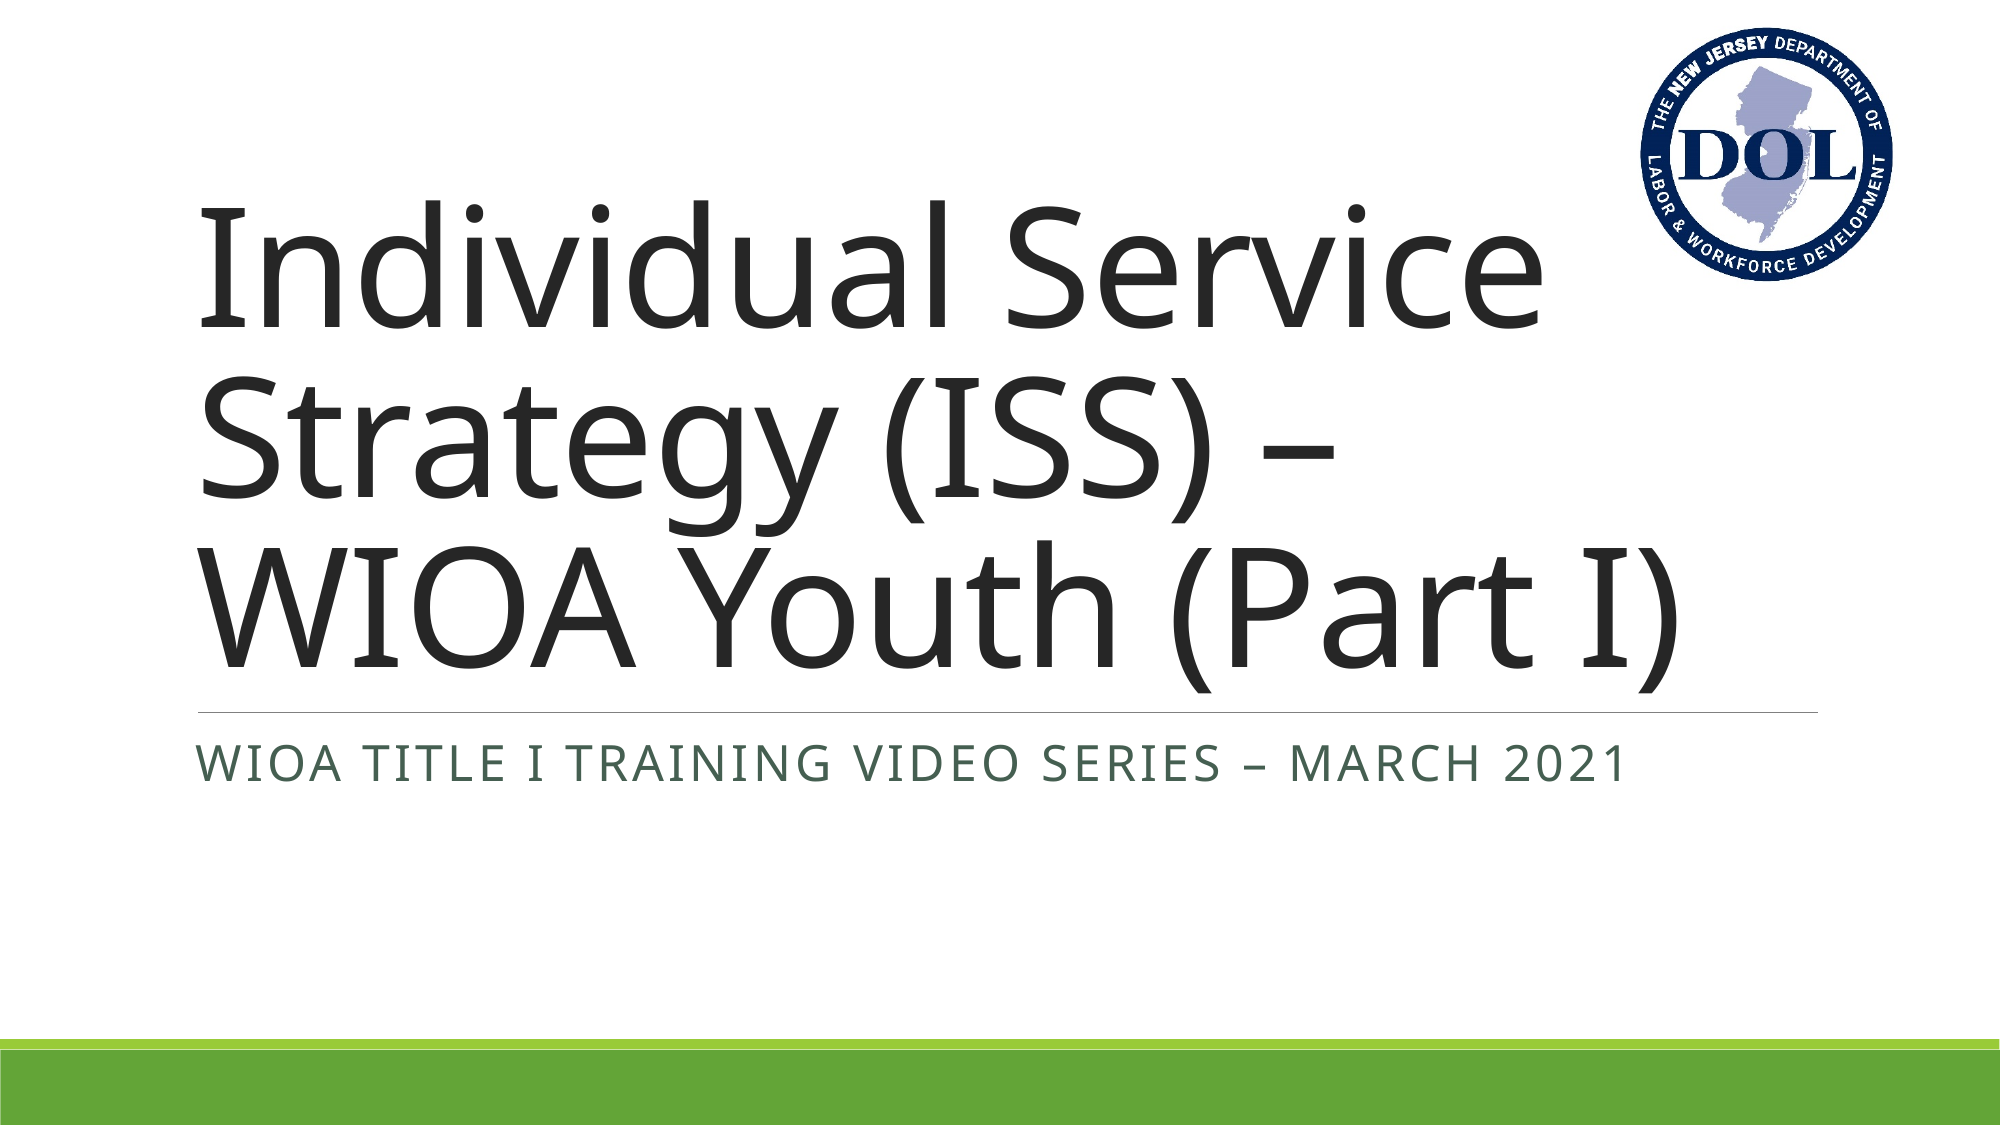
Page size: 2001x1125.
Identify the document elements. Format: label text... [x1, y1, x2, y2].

subtitle WIOA TITLE I TRAINING VIDEO SERIES – march 2021 [180, 730, 1831, 919]
picture [1549, 4, 2000, 306]
title Individual Service Strategy (ISS) – WIOA Youth (Part I) [180, 124, 1830, 710]
